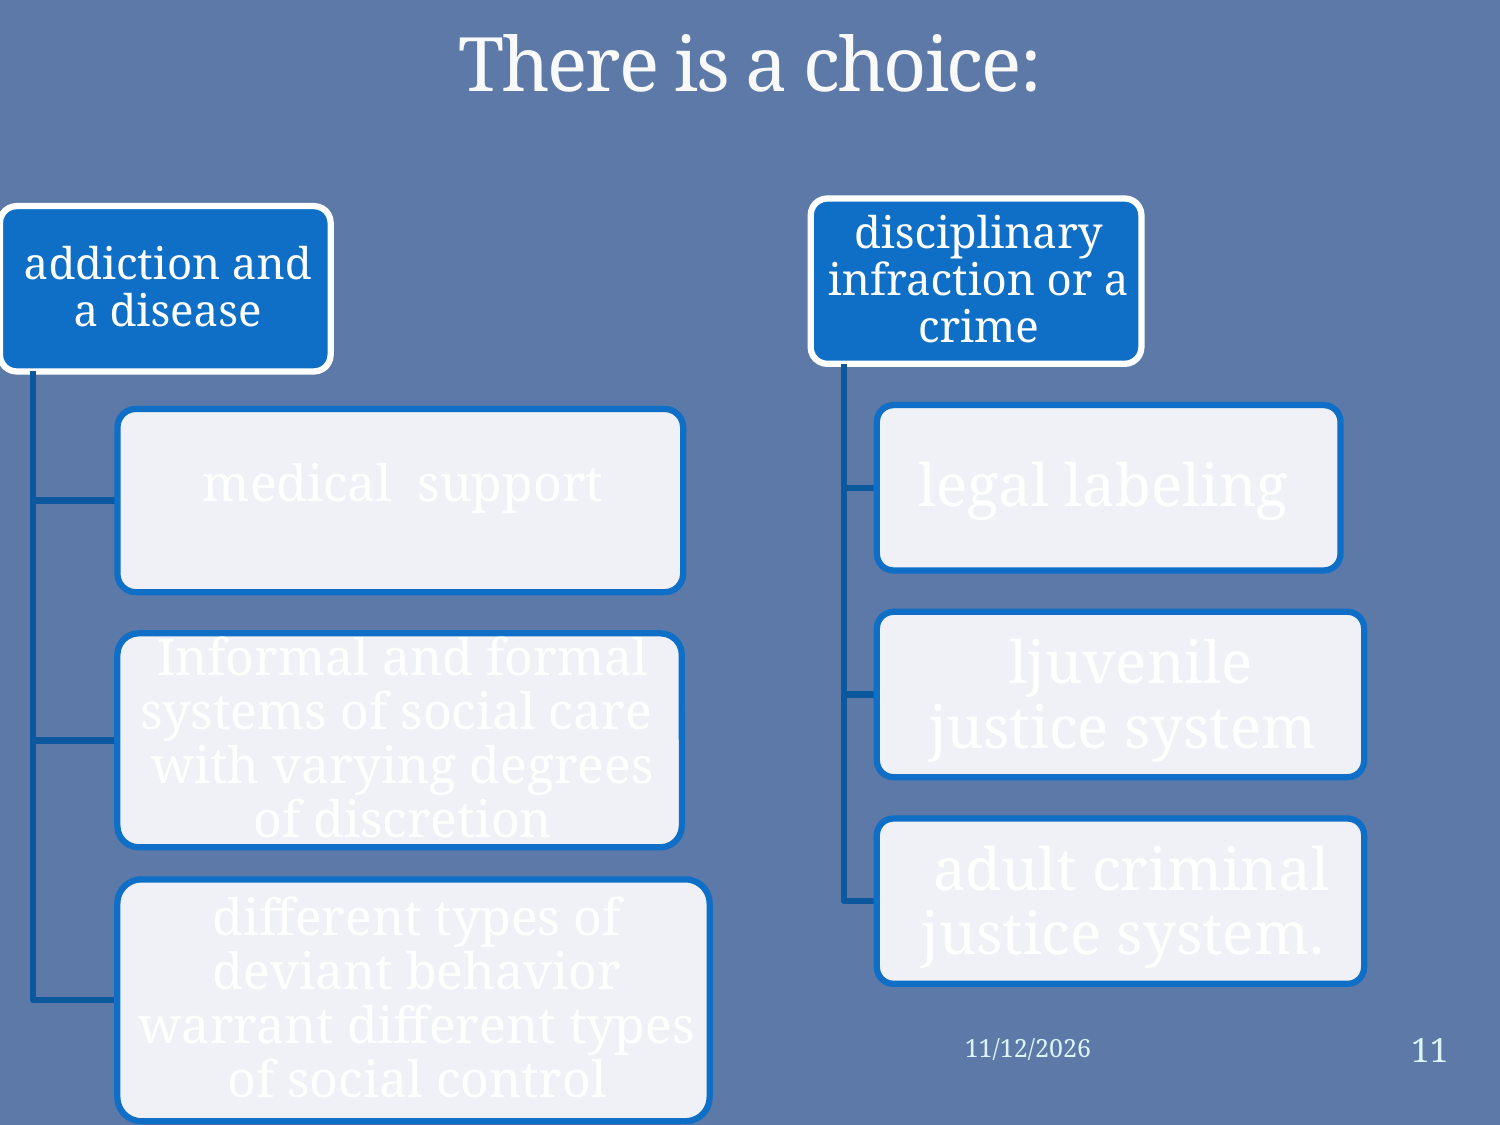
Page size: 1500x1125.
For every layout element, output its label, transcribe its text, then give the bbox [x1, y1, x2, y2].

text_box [3, 202, 1498, 1125]
title There is a choice: [0, 24, 1500, 114]
